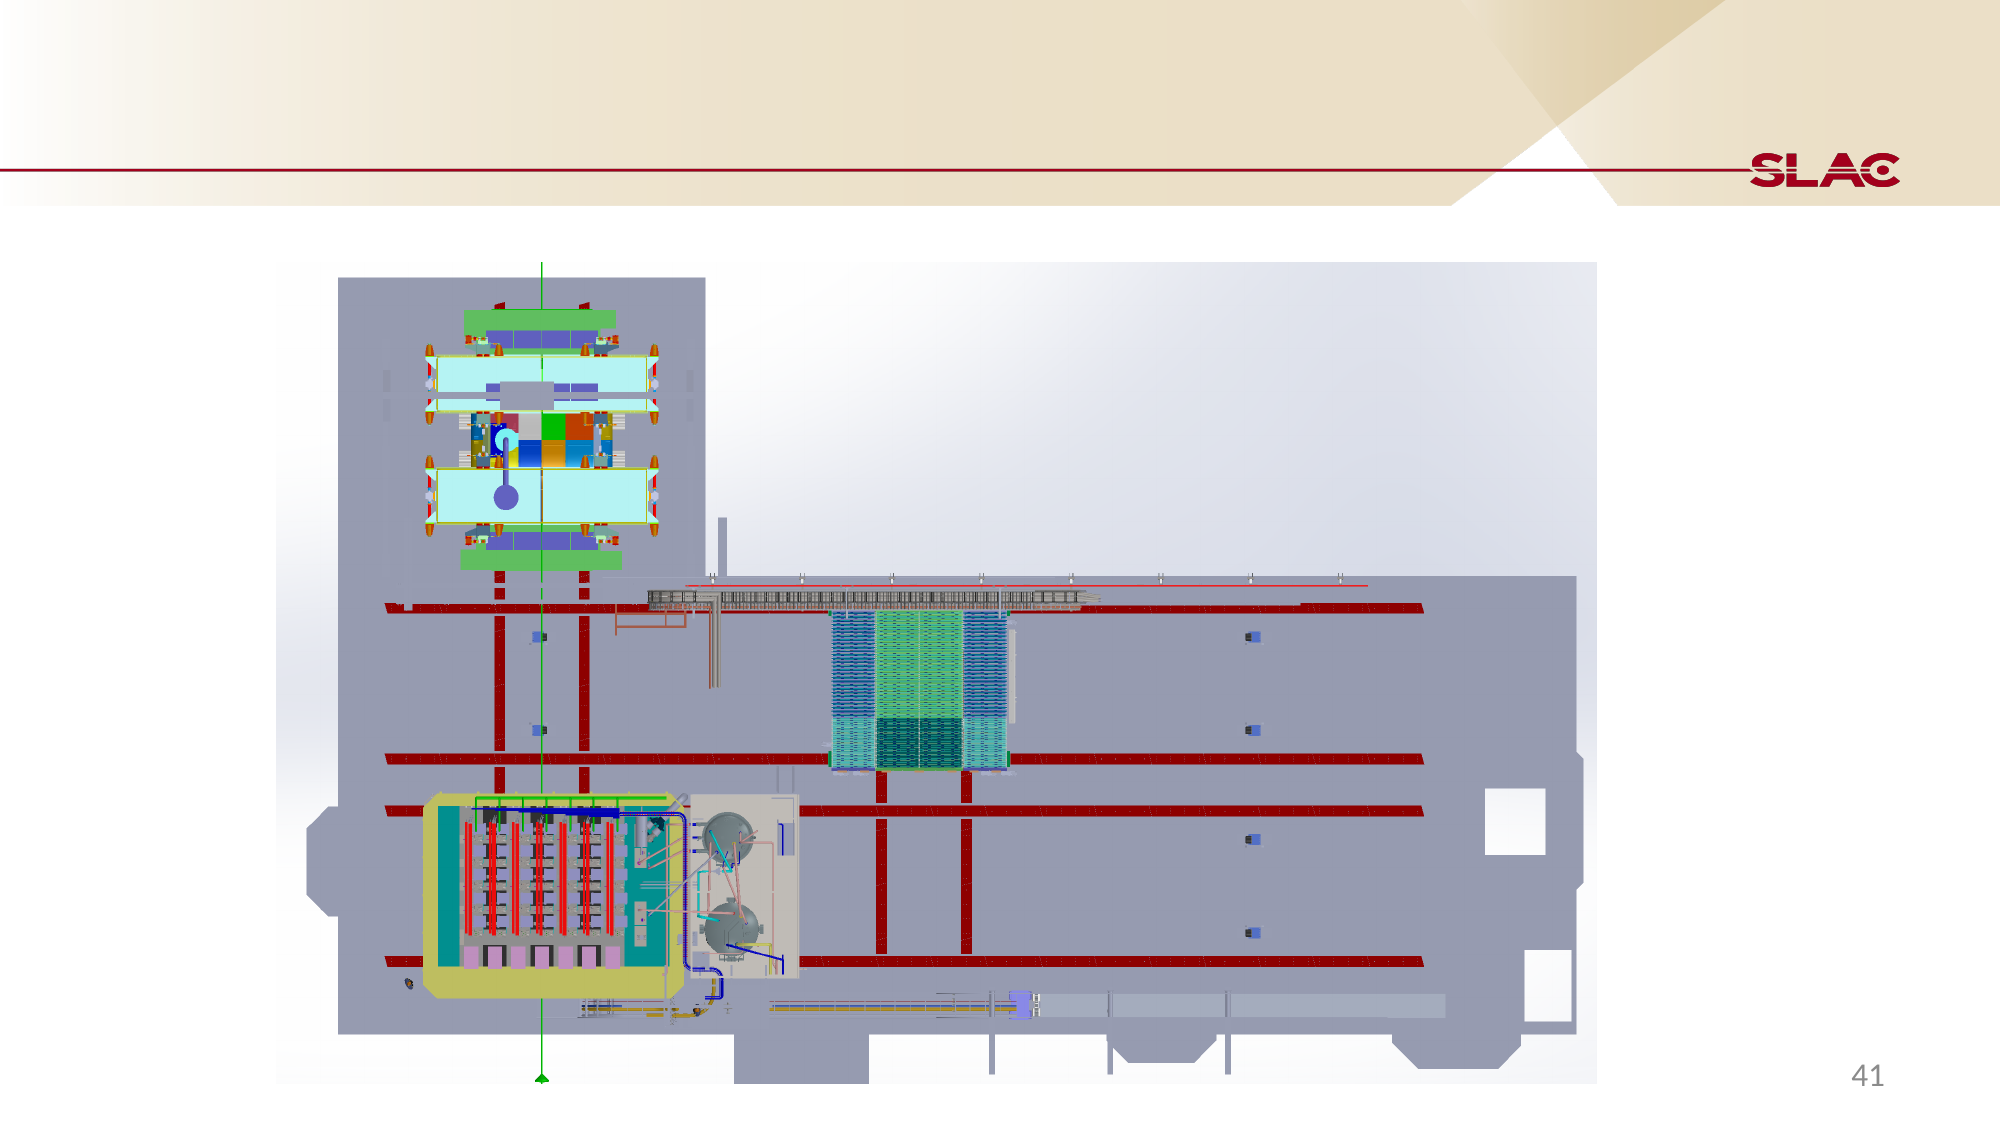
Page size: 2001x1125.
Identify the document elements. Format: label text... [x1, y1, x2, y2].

slide_number 41 [1433, 1042, 1900, 1103]
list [276, 262, 1597, 1084]
picture [0, 0, 2000, 206]
